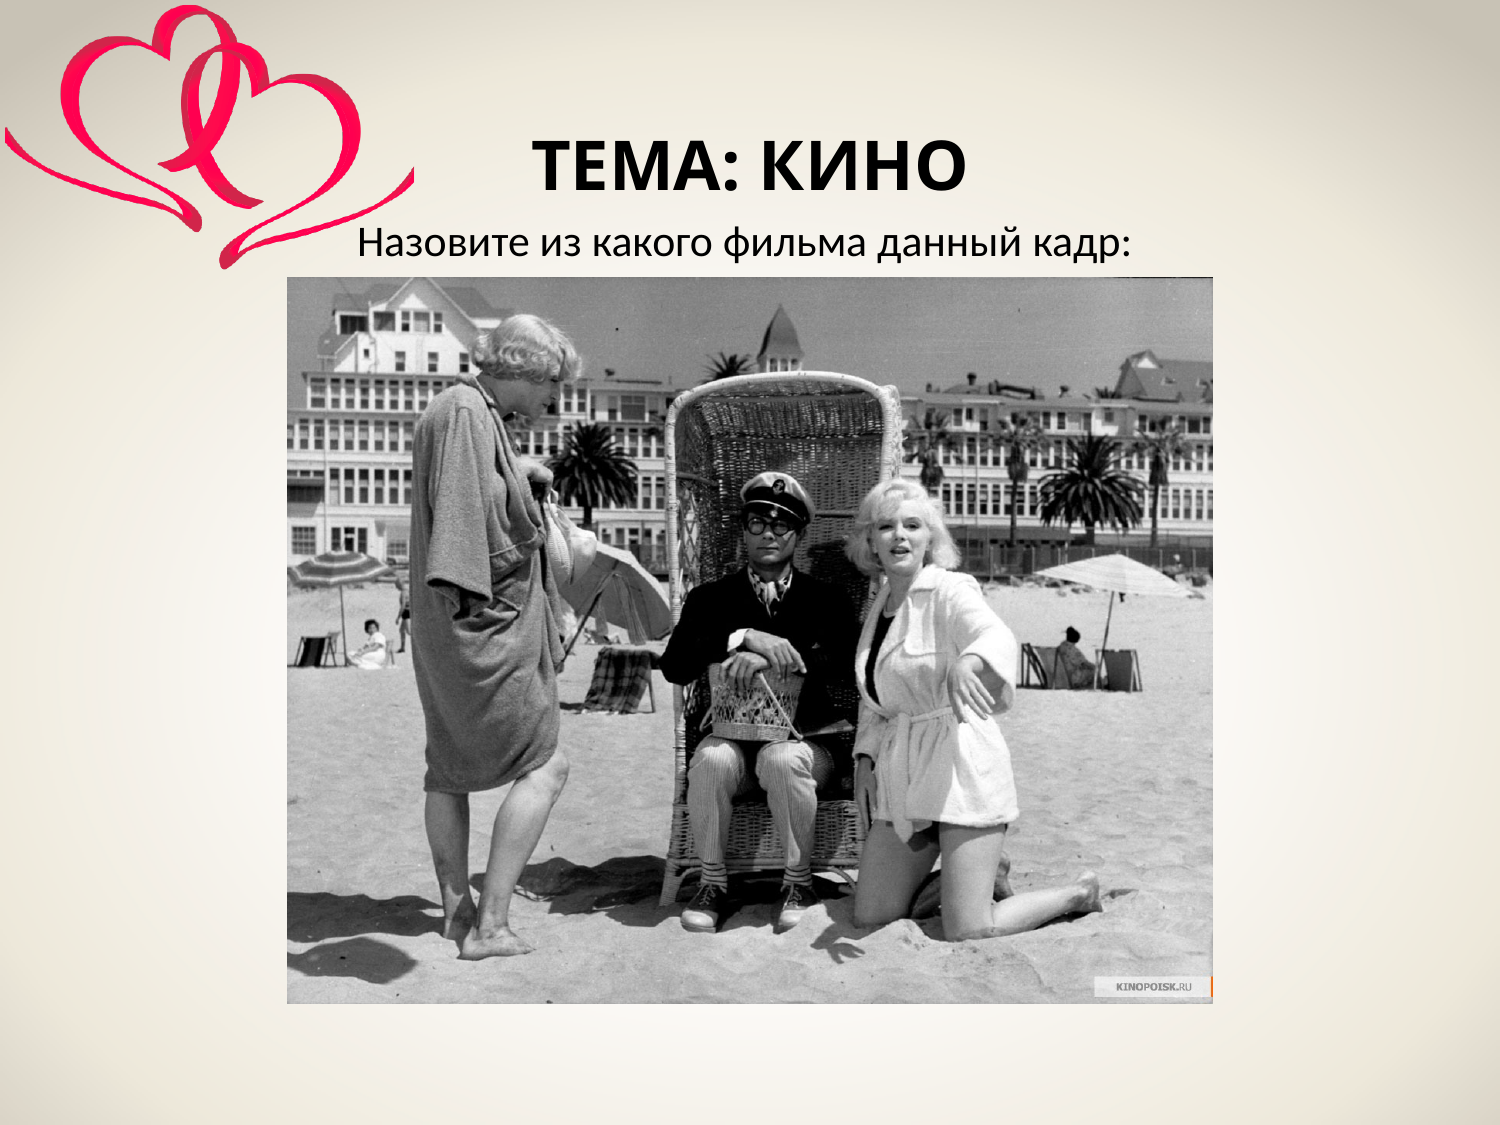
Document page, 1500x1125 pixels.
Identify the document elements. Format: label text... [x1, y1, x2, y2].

title ТЕМА: КИНО [103, 59, 1397, 210]
picture [0, 0, 1500, 1125]
list Назовите из какого фильма данный кадр: [103, 210, 1397, 925]
